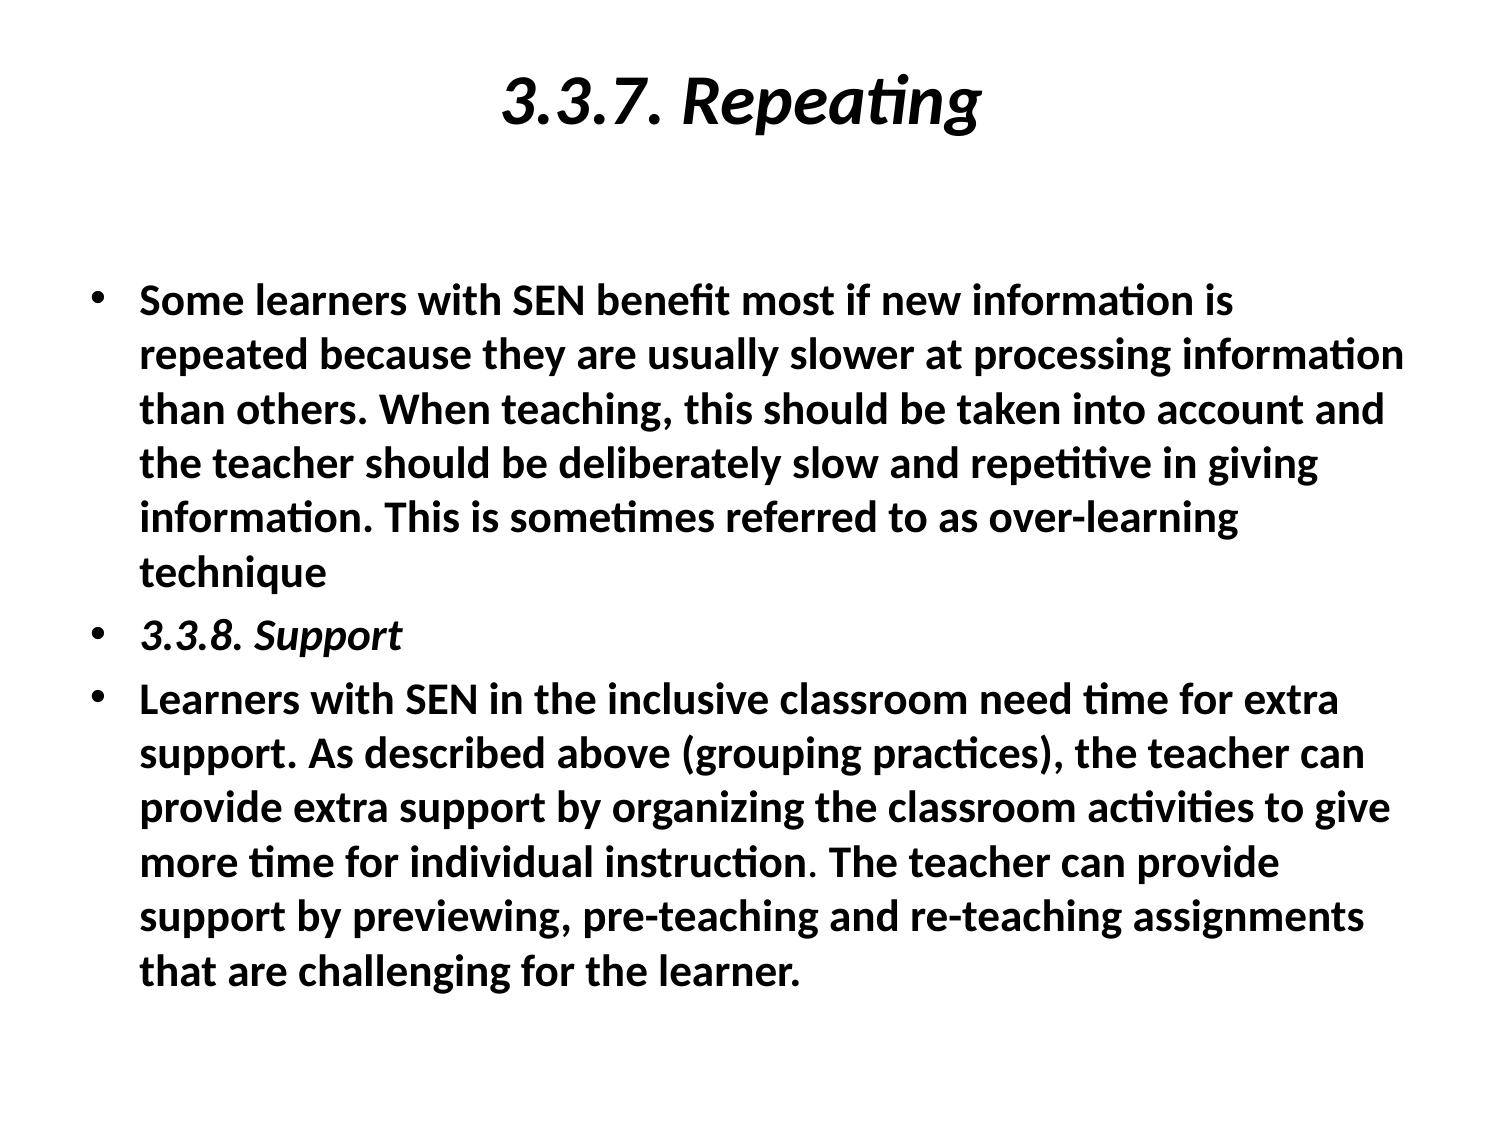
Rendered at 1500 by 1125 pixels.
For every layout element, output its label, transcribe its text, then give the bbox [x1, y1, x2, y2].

list Some learners with SEN benefit most if new information is repeated because they are usually slower at processing information than others. When teaching, this should be taken into account and the teacher should be deliberately slow and repetitive in giving information. This is sometimes referred to as over-learning technique 3.3.8. Support Learners with SEN in the inclusive classroom need time for extra support. As described above (grouping practices), the teacher can provide extra support by organizing the classroom activities to give more time for individual instruction. The teacher can provide support by previewing, pre-teaching and re-teaching assignments that are challenging for the learner. [75, 262, 1425, 1005]
title 3.3.7. Repeating [75, 45, 1425, 233]
